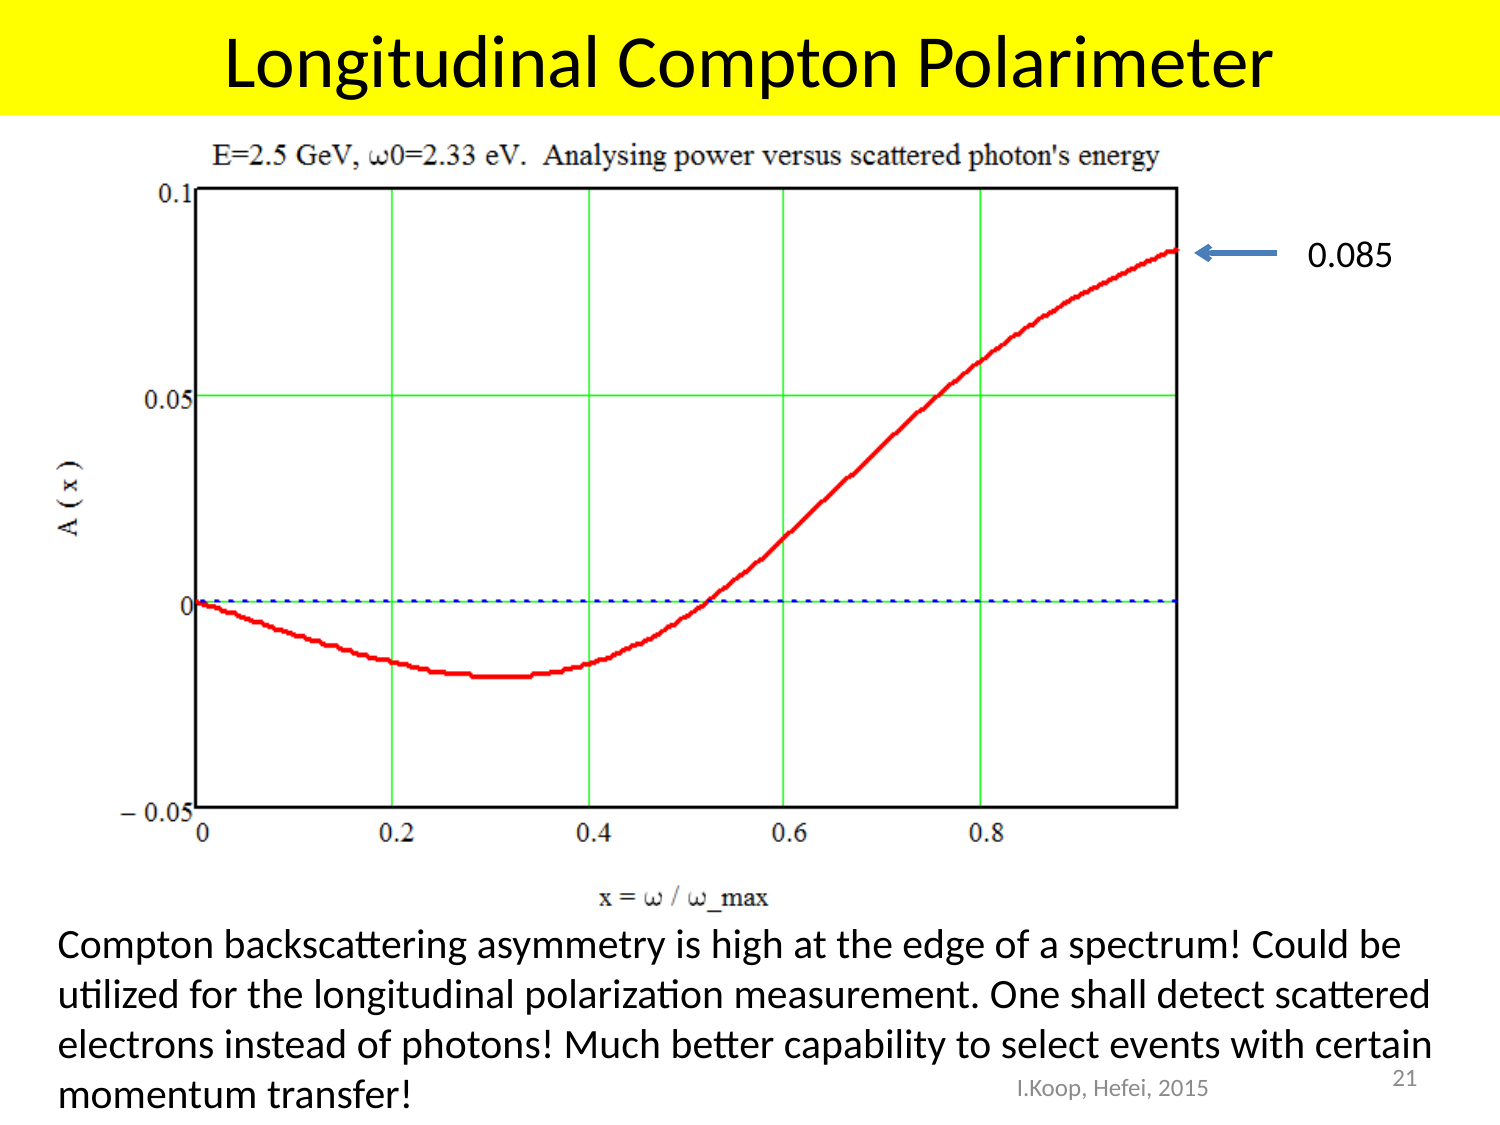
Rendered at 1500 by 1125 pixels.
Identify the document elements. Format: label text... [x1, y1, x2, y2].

text_box 0.085 [1293, 222, 1409, 283]
picture [55, 136, 1202, 918]
text_box Compton backscattering asymmetry is high at the edge of a spectrum! Could be utilized for the longitudinal polarization measurement. One shall detect scattered electrons instead of photons! Much better capability to select events with certain momentum transfer! [42, 909, 1458, 1124]
title Longitudinal Compton Polarimeter [0, 0, 1500, 115]
